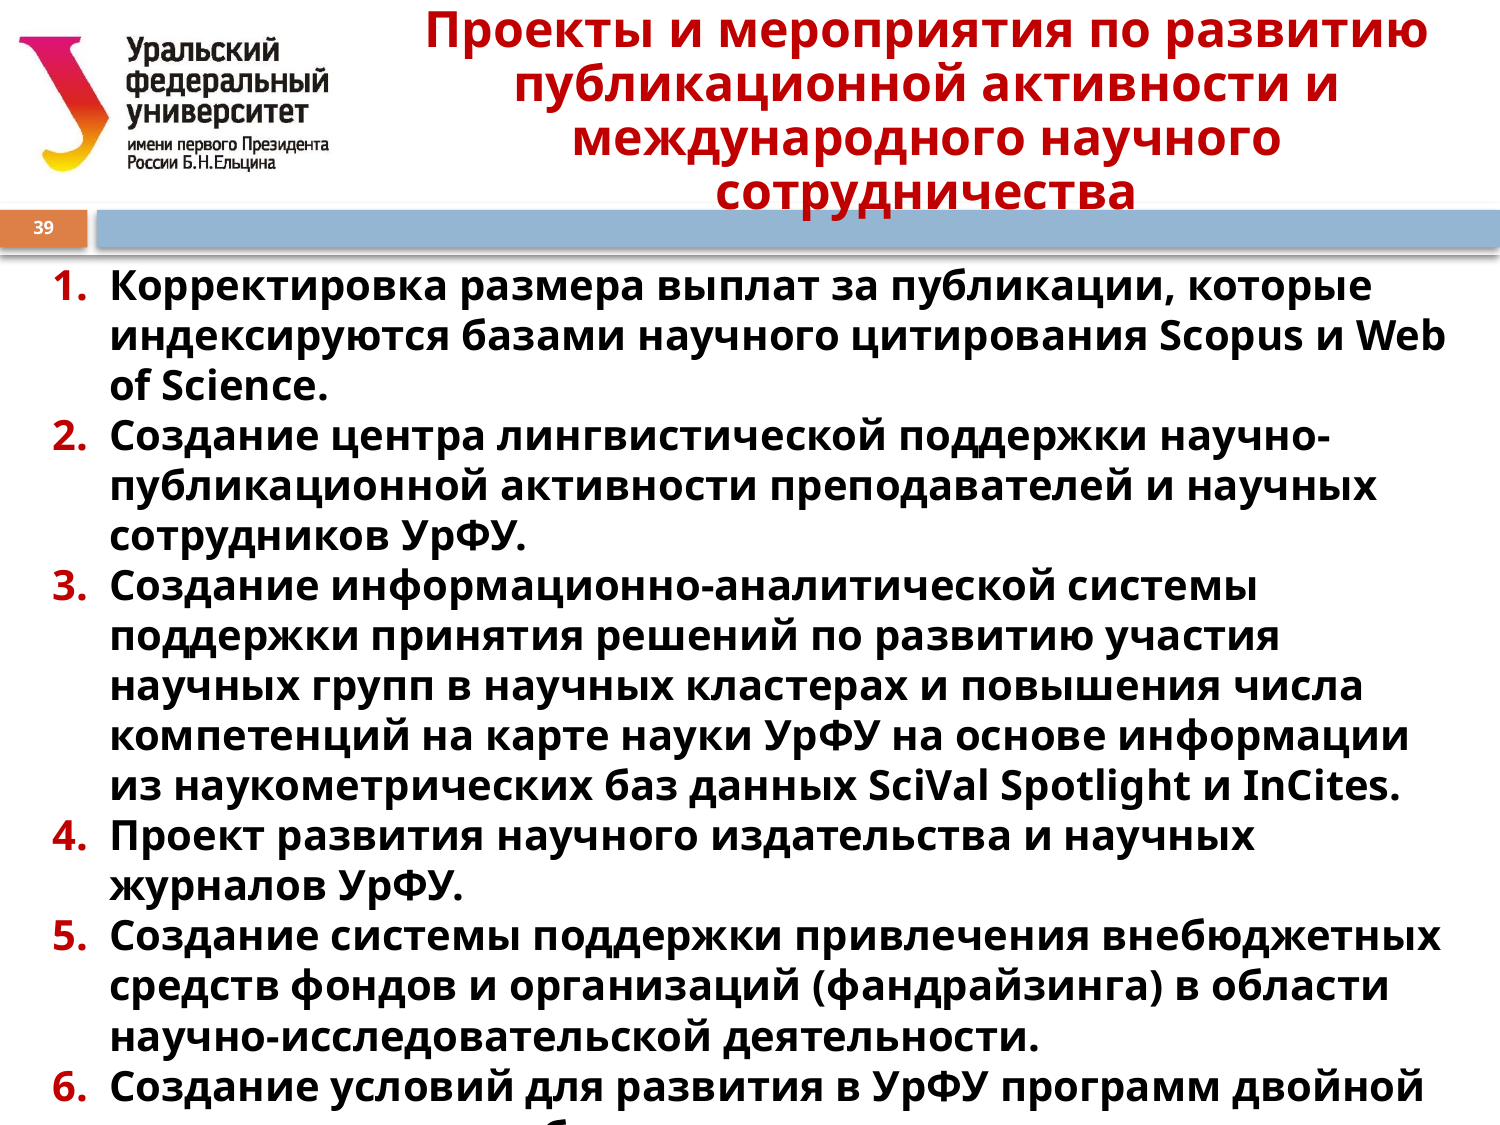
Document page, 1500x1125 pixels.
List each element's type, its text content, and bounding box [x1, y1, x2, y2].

text_box Корректировка размера выплат за публикации, которые индексируются базами научного цитирования Scopus и Web of Science. Создание центра лингвистической поддержки научно-публикационной активности преподавателей и научных сотрудников УрФУ. Создание информационно-аналитической системы поддержки принятия решений по развитию участия научных групп в научных кластерах и повышения числа компетенций на карте науки УрФУ на основе информации из наукометрических баз данных SciVal Spotlight и InCites. Проект развития научного издательства и научных журналов УрФУ. Создание системы поддержки привлечения внебюджетных средств фондов и организаций (фандрайзинга) в области научно-исследовательской деятельности. Создание условий для развития в УрФУ программ двойной аспирантуры с зарубежными университетами. Проведение работы по обеспечению полного представления документов УрФУ в РИНЦ. УрФУ – грантодатель. [38, 251, 1468, 1125]
title Проекты и мероприятия по развитию публикационной активности и международного научного сотрудничества [371, 30, 1483, 194]
picture [0, 19, 367, 192]
slide_number 39 [0, 208, 88, 249]
